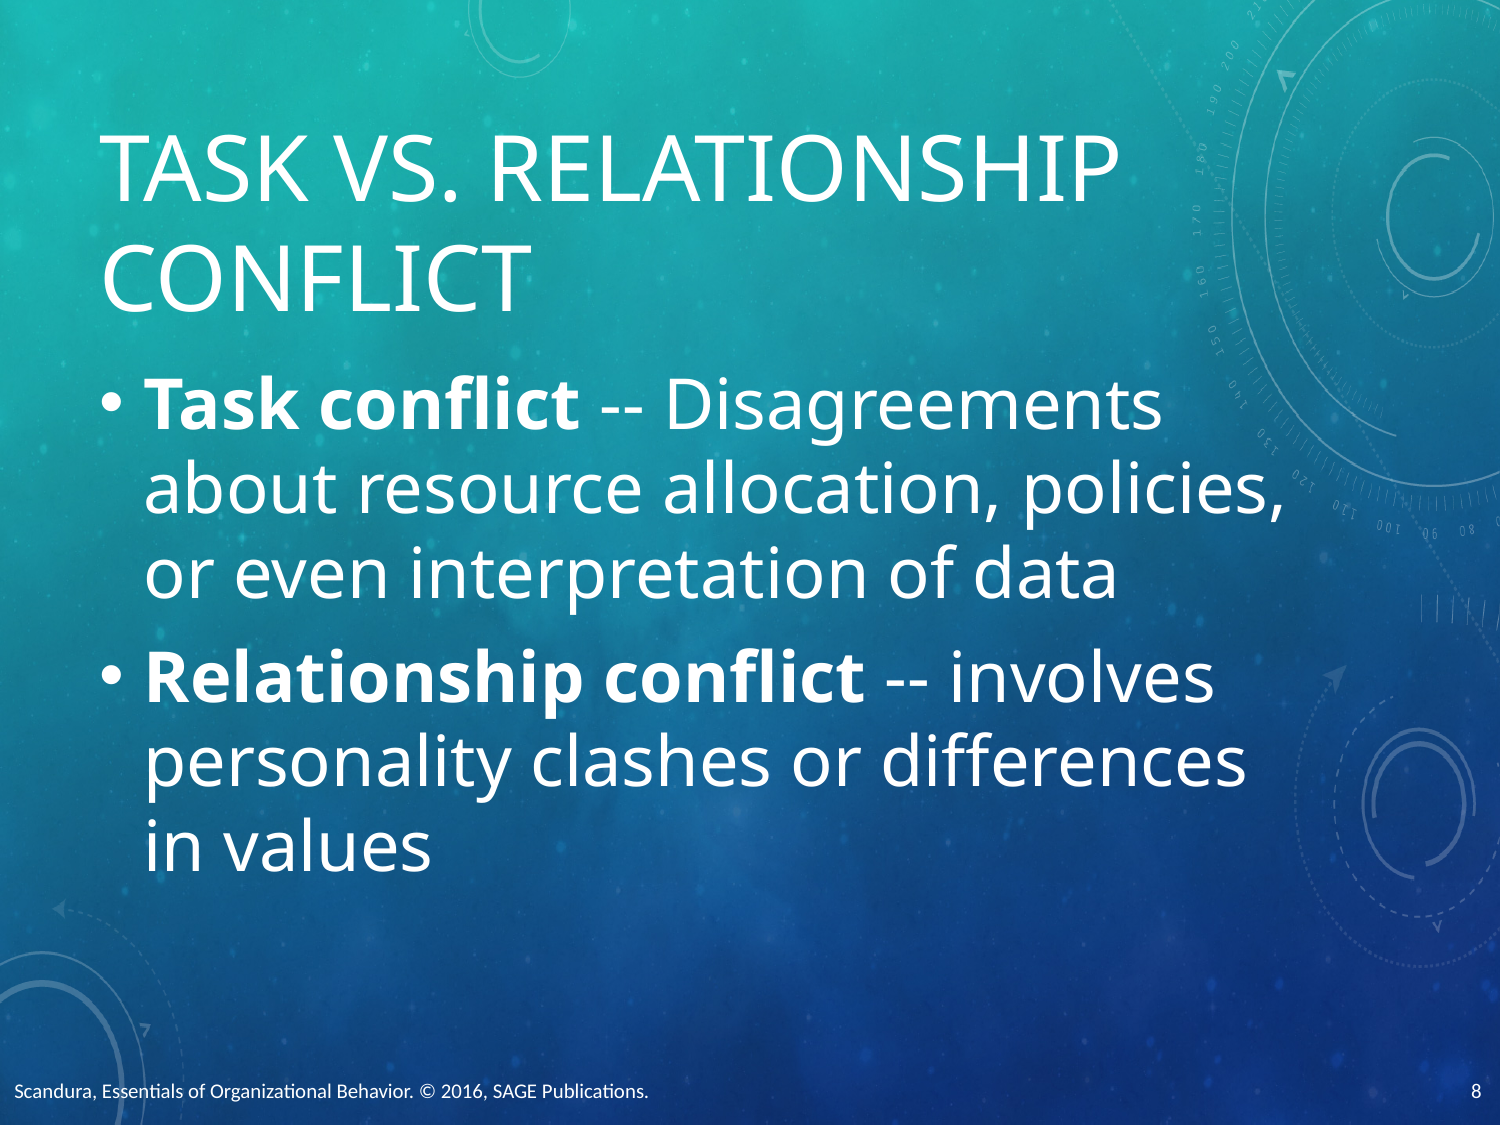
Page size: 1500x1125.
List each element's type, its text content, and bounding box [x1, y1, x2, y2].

picture [0, 0, 1500, 1125]
title Task vs. Relationship Conflict [84, 99, 1331, 339]
list Task conflict -- Disagreements about resource allocation, policies, or even interpretation of data Relationship conflict -- involves personality clashes or differences in values [84, 351, 1331, 950]
footer Scandura, Essentials of Organizational Behavior. © 2016, SAGE Publications. [0, 1059, 963, 1122]
slide_number 8 [1428, 1059, 1497, 1122]
